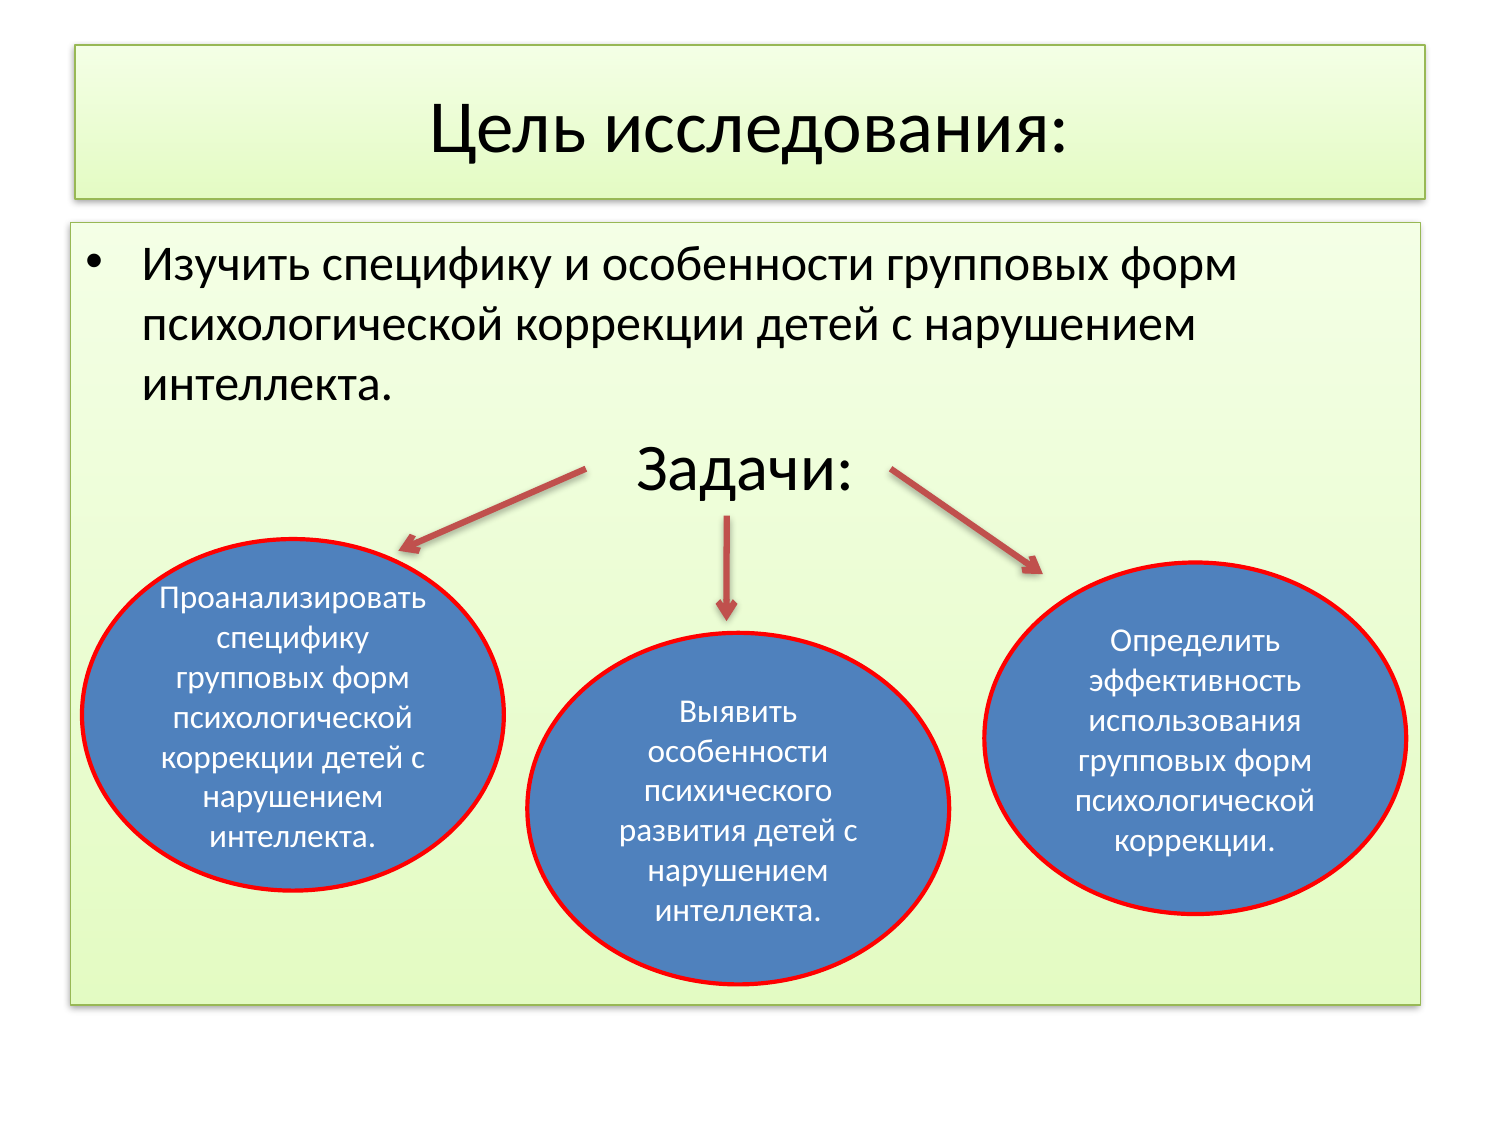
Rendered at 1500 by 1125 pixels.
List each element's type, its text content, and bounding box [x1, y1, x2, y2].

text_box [890, 468, 1044, 575]
title Цель исследования: [74, 44, 1426, 200]
text_box Проанализировать специфику групповых форм психологической коррекции детей с нарушением интеллекта. [79, 536, 506, 893]
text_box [398, 468, 587, 551]
text_box Выявить особенности психического развития детей с нарушением интеллекта. [525, 630, 952, 987]
list Изучить специфику и особенности групповых форм психологической коррекции детей с нарушением интеллекта. Задачи: [70, 222, 1421, 1006]
text_box Определить эффективность использования групповых форм психологической коррекции. [982, 560, 1409, 917]
